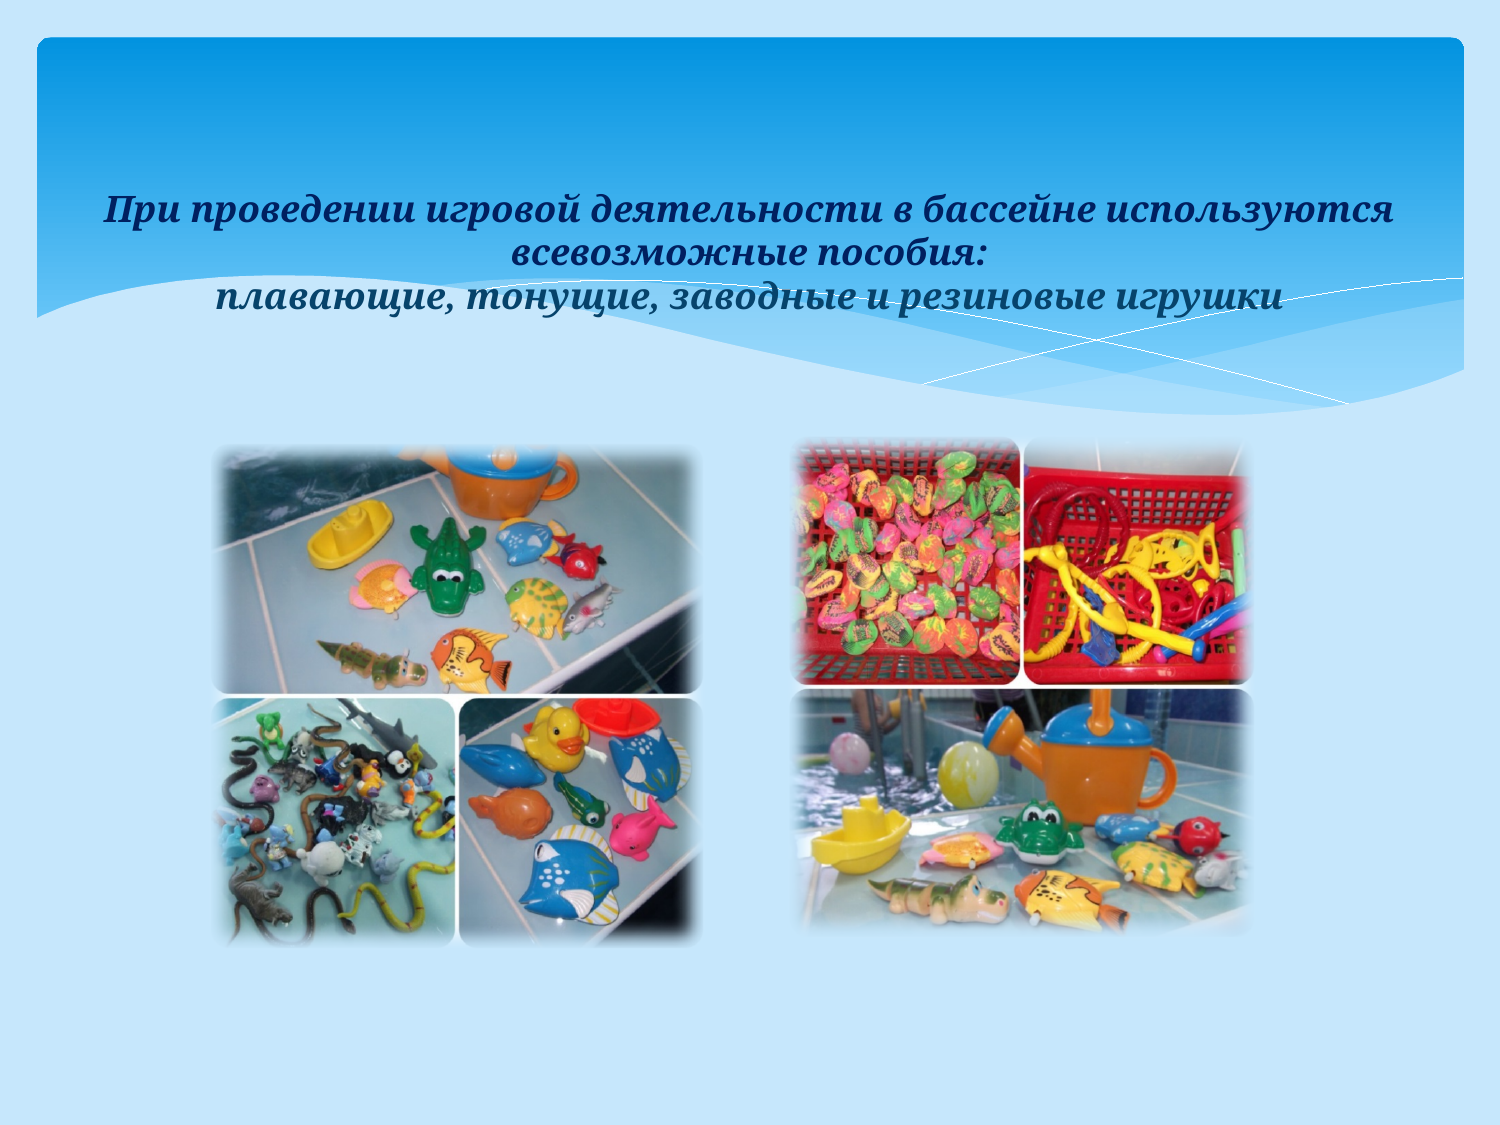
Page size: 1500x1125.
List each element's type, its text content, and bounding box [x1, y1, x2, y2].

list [206, 439, 708, 953]
title При проведении игровой деятельности в бассейне используются всевозможные пособия: плавающие, тонущие, заводные и резиновые игрушки [75, 90, 1425, 421]
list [785, 432, 1259, 941]
